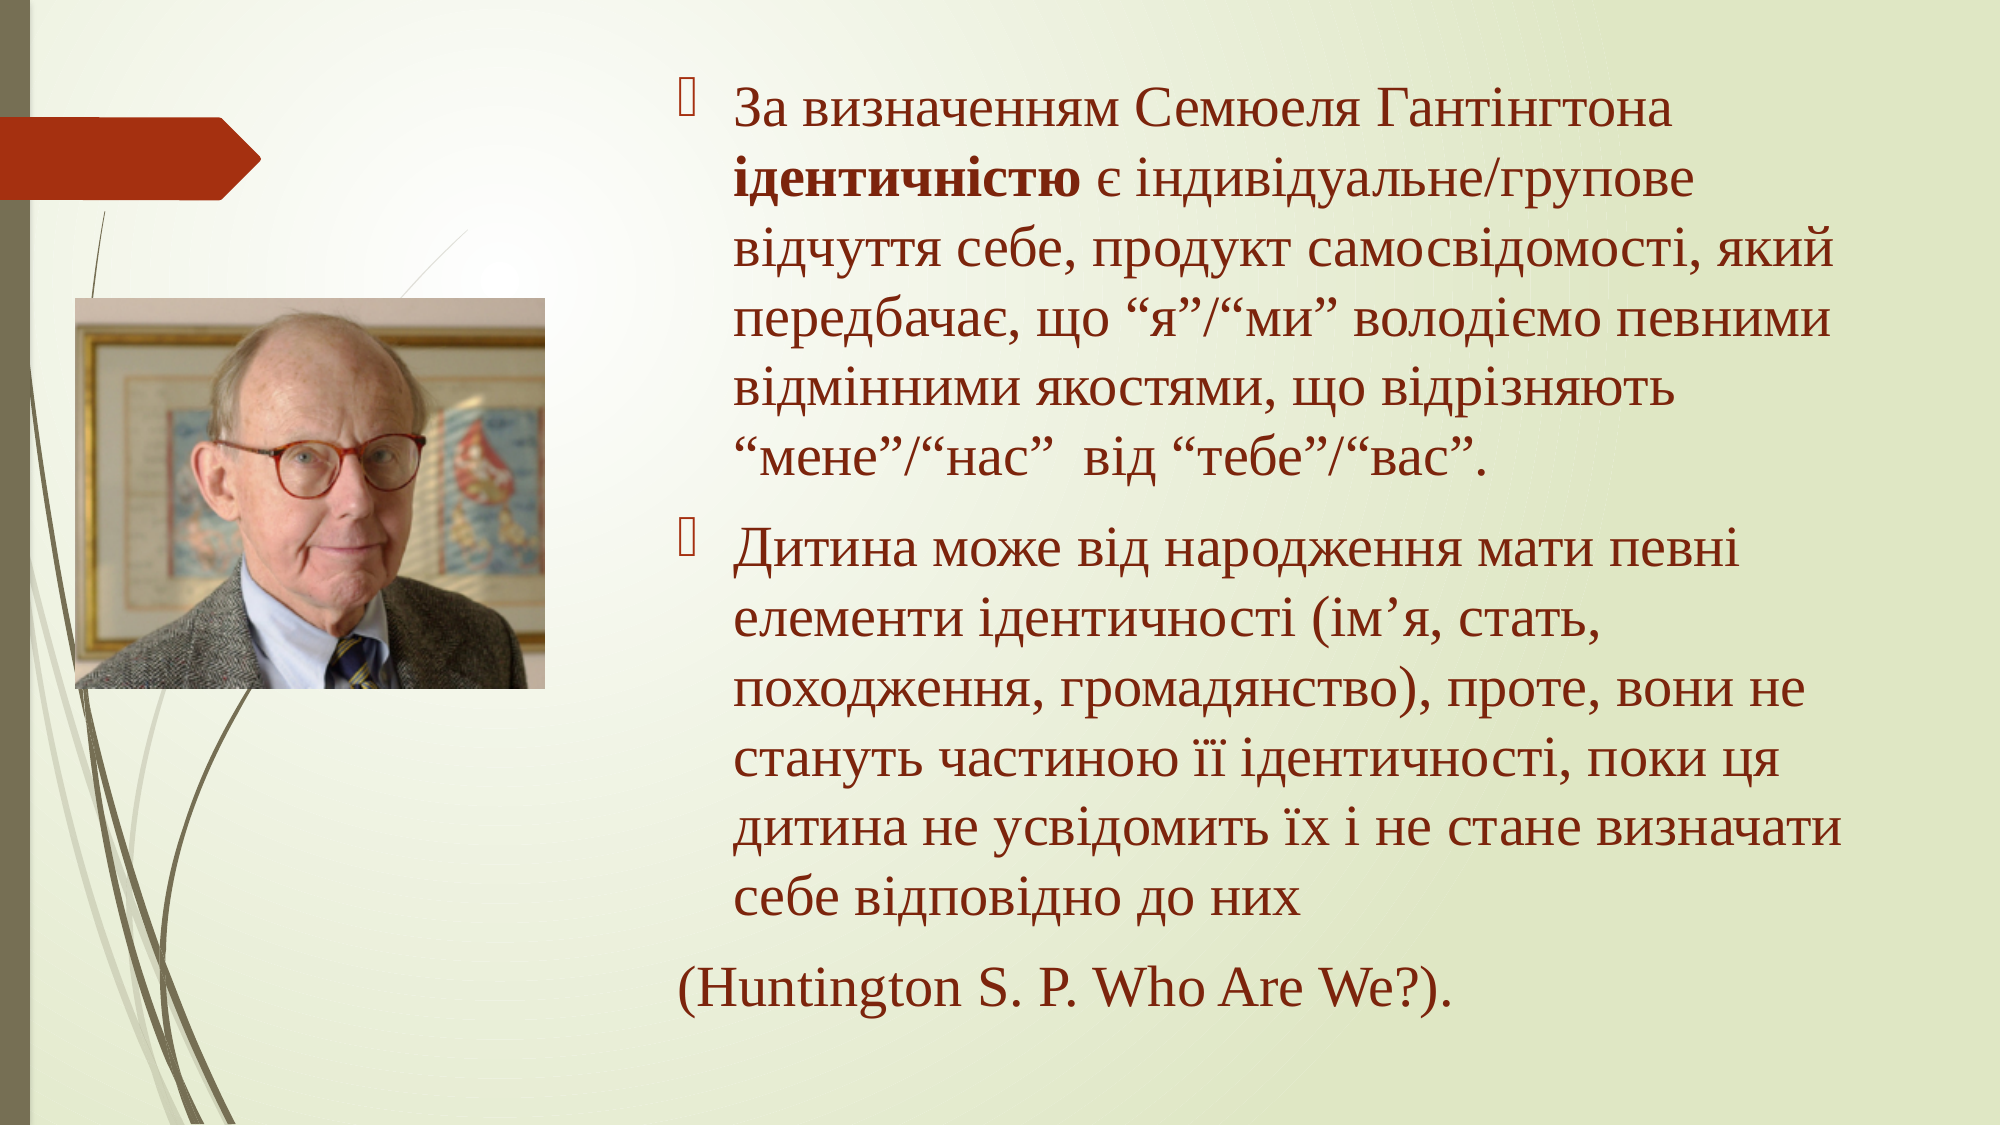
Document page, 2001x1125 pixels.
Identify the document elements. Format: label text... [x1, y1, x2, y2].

picture [75, 297, 545, 689]
list За визначенням Семюеля Гантінгтона ідентичністю є індивідуальне/групове відчуття себе, продукт самосвідомості, який передбачає, що “я”/“ми” володіємо певними відмінними якостями, що відрізняють “мене”/“нас” від “тебе”/“вас”. Дитина може від народження мати певні елементи ідентичності (ім’я, стать, походження, громадянство), проте, вони не стануть частиною її ідентичності, поки ця дитина не усвідомить їх і не стане визначати себе відповідно до них (Huntington S. P. Who Are We?). [662, 60, 1888, 1090]
